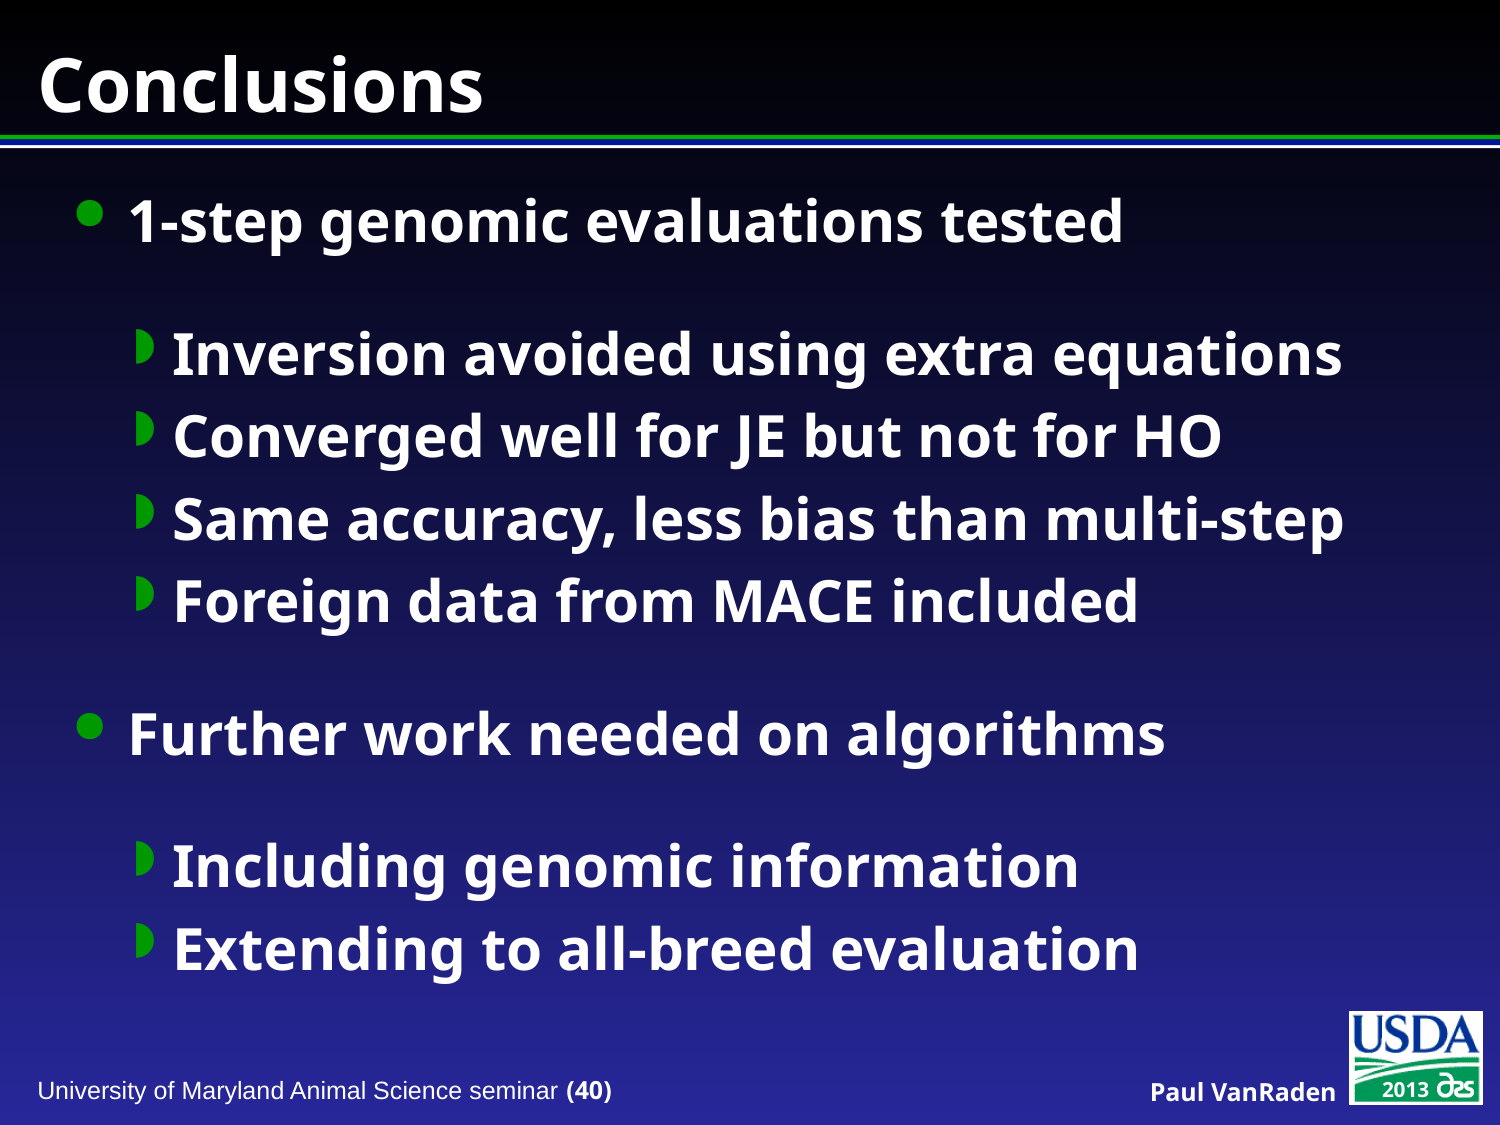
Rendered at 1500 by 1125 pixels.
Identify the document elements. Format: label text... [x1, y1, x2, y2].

list 1-step genomic evaluations tested Inversion avoided using extra equations Converged well for JE but not for HO Same accuracy, less bias than multi-step Foreign data from MACE included Further work needed on algorithms Including genomic information Extending to all-breed evaluation [74, 184, 1425, 523]
title Conclusions [37, 37, 1463, 226]
picture [1349, 1011, 1483, 1105]
